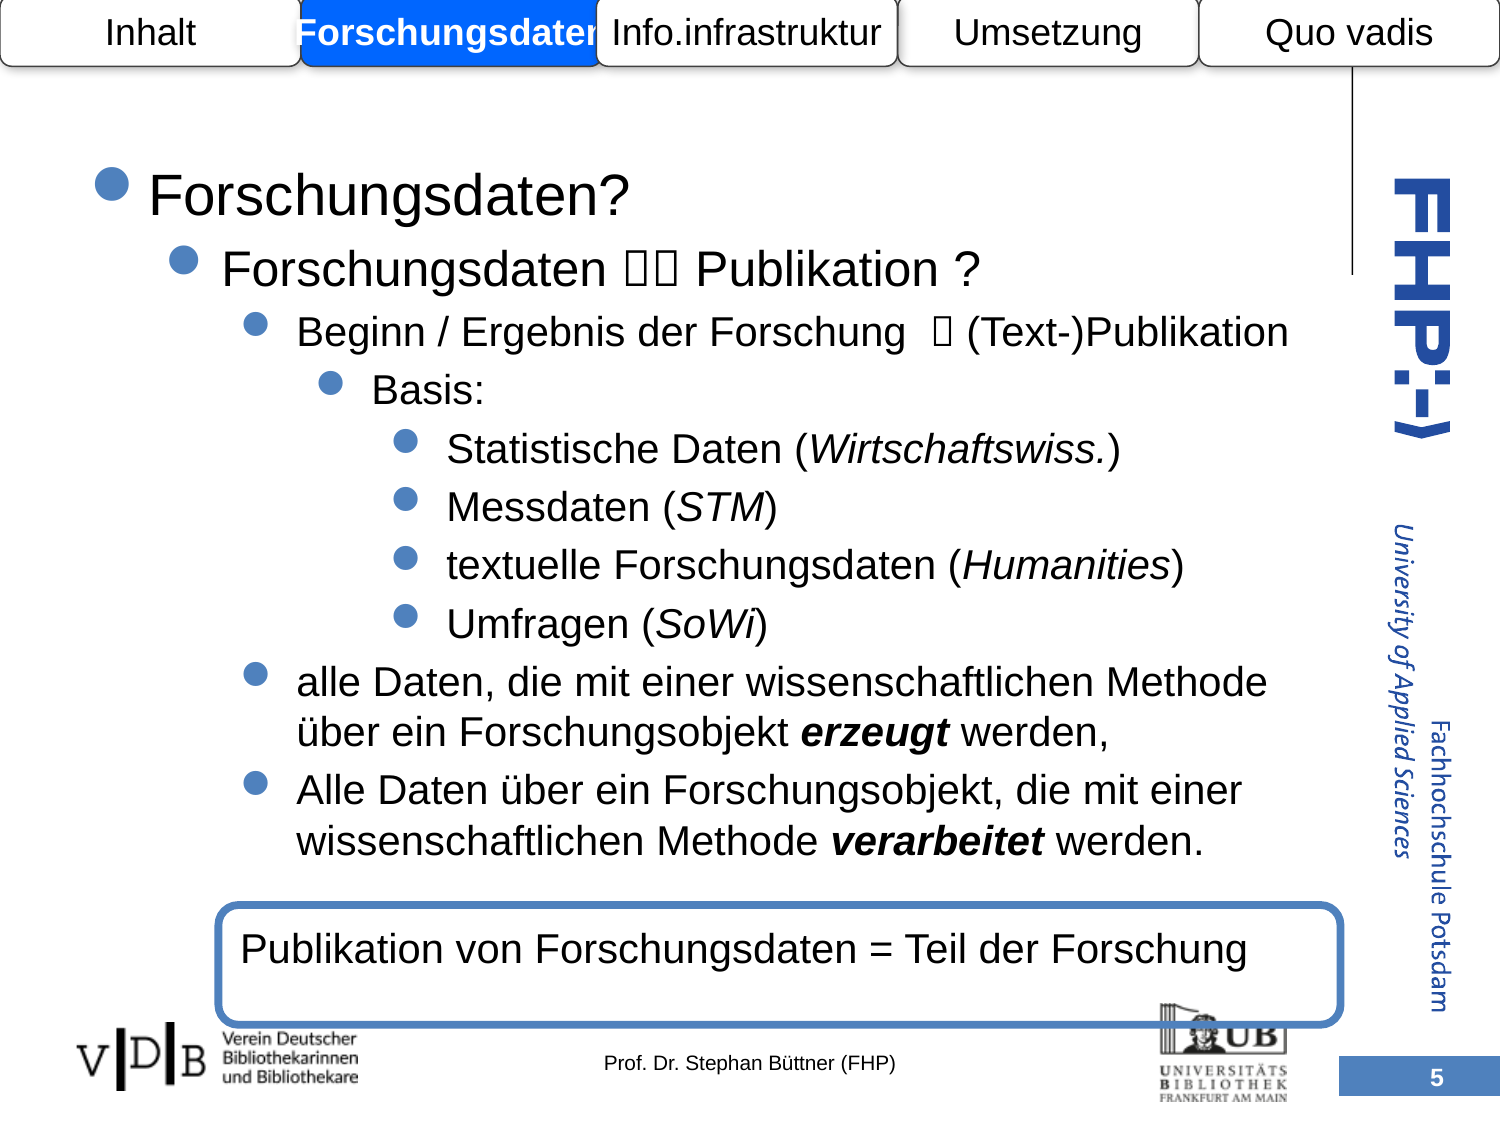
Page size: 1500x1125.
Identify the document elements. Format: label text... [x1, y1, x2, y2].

text_box Forschungsdaten? Forschungsdaten  Publikation ? Beginn / Ergebnis der Forschung  (Text-)Publikation Basis: Statistische Daten (Wirtschaftswiss.) Messdaten (STM) textuelle Forschungsdaten (Humanities) Umfragen (SoWi) alle Daten, die mit einer wissenschaftlichen Methode über ein Forschungsobjekt erzeugt werden, Alle Daten über ein Forschungsobjekt, die mit einer wissenschaftlichen Methode verarbeitet werden. Publikation von Forschungsdaten = Teil der Forschung [75, 149, 1365, 1035]
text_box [0, 0, 1500, 67]
text_box [1190, 1000, 1469, 1078]
slide_number 5 [1352, 1078, 1459, 1106]
text_box [216, 902, 1343, 1027]
picture [1141, 1036, 1287, 1102]
text_box [75, 149, 1388, 1036]
picture [76, 1036, 358, 1091]
